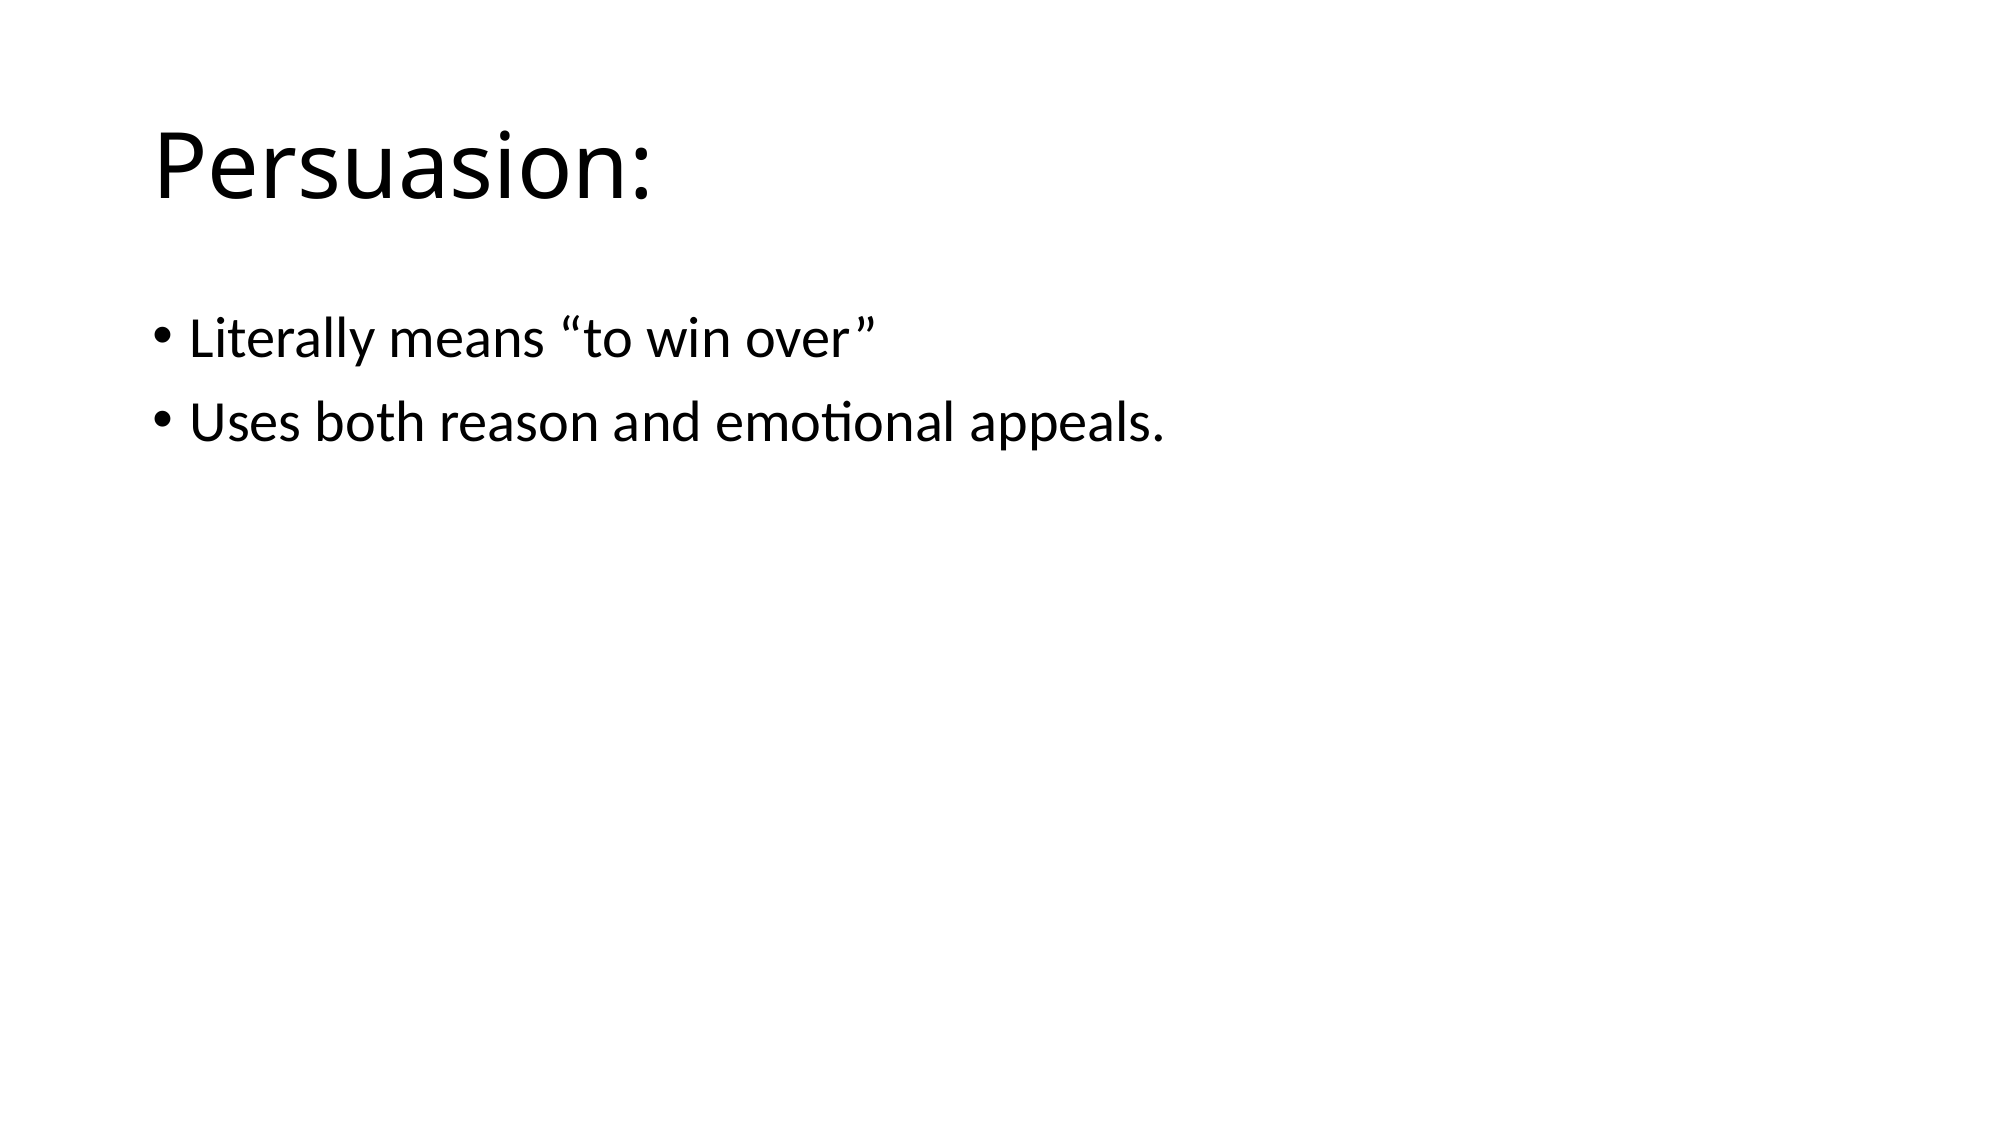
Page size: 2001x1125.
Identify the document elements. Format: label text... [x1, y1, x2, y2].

title Persuasion: [137, 59, 1863, 278]
list Literally means “to win over” Uses both reason and emotional appeals. [137, 299, 1863, 1014]
